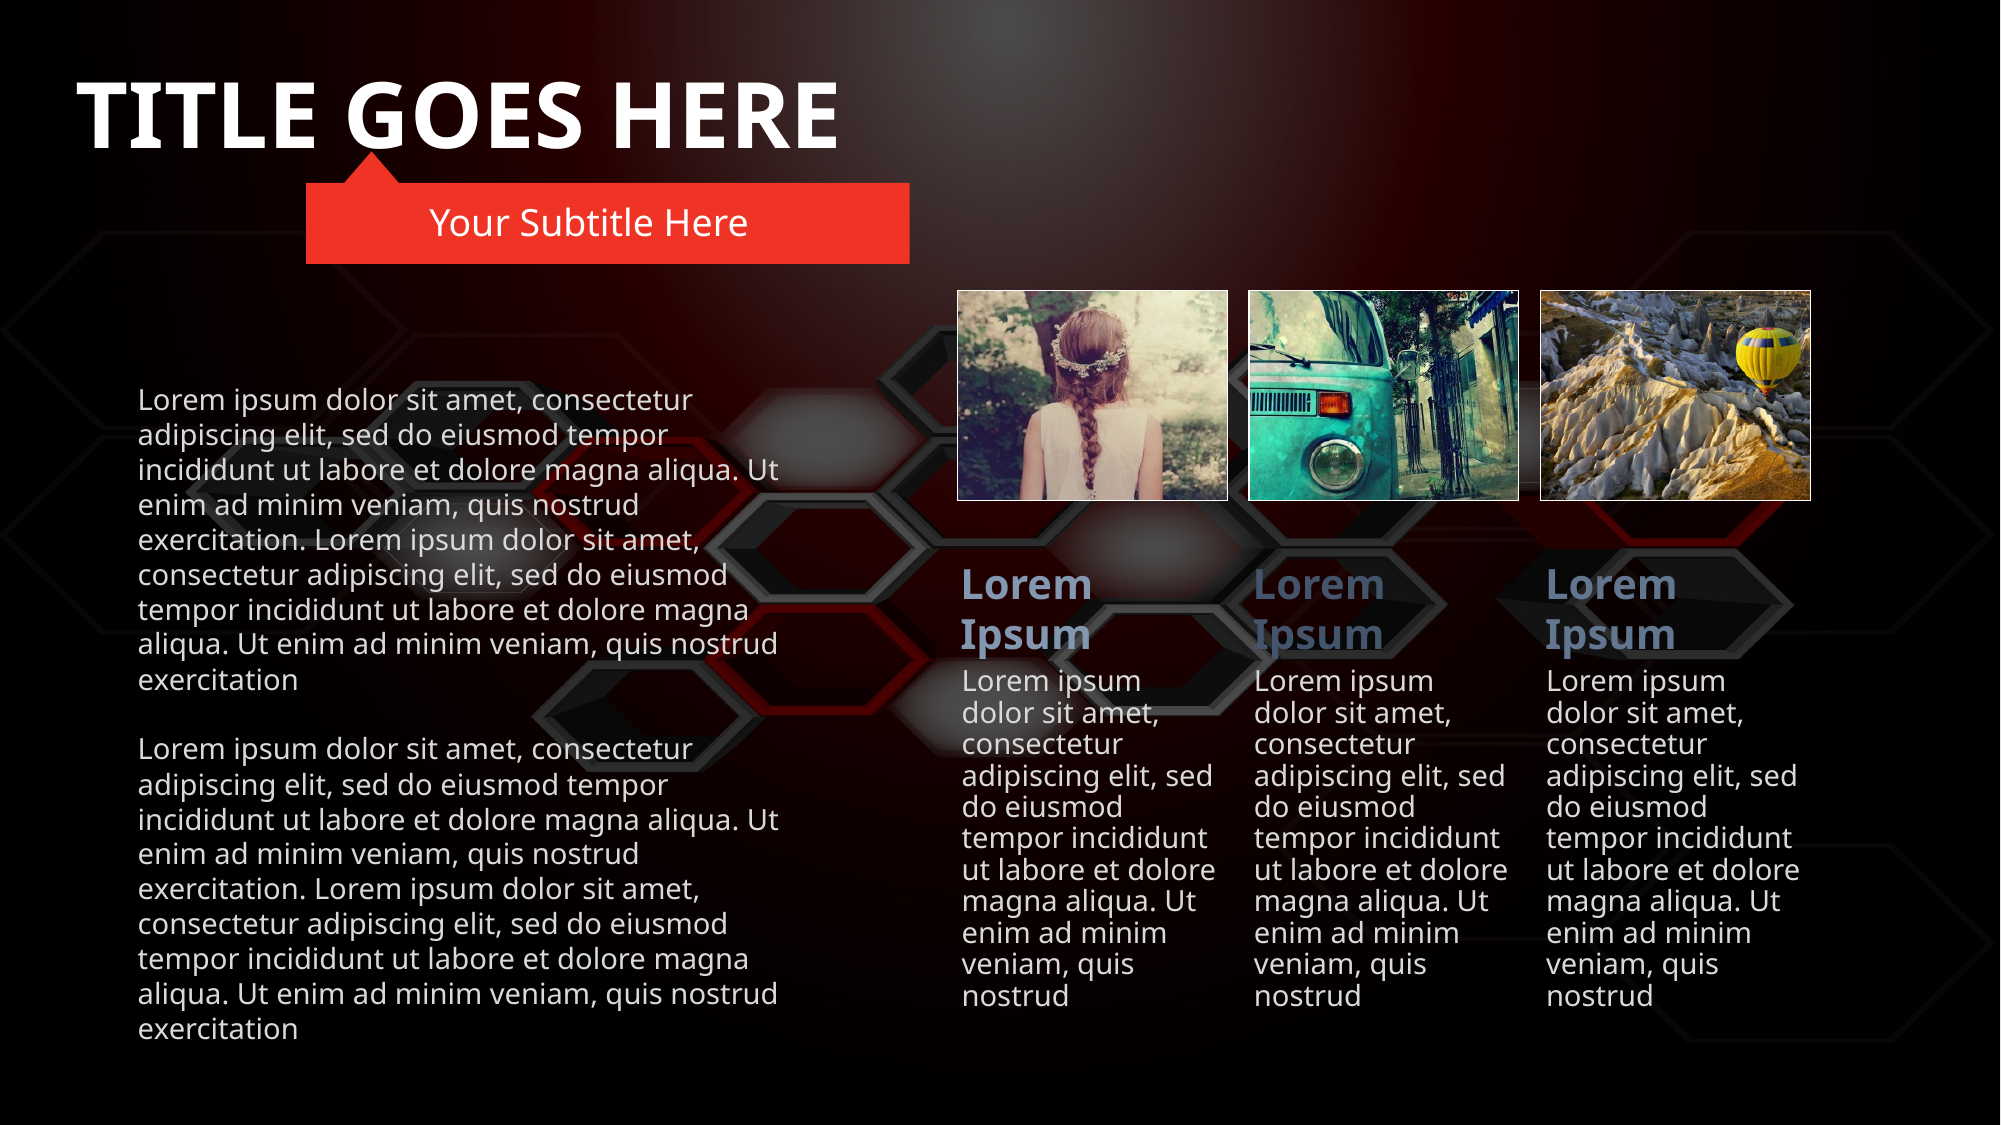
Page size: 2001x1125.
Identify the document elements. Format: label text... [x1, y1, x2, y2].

text_box [1540, 290, 1812, 502]
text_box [945, 550, 1223, 1000]
text_box [956, 290, 1228, 502]
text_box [1237, 550, 1515, 1000]
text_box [306, 151, 910, 264]
picture [0, 0, 2001, 1125]
text_box Lorem ipsum dolor sit amet, consectetur adipiscing elit, sed do eiusmod tempor incididunt ut labore et dolore magna aliqua. Ut enim ad minim veniam, quis nostrud exercitation. Lorem ipsum dolor sit amet, consectetur adipiscing elit, sed do eiusmod tempor incididunt ut labore et dolore magna aliqua. Ut enim ad minim veniam, quis nostrud exercitation Lorem ipsum dolor sit amet, consectetur adipiscing elit, sed do eiusmod tempor incididunt ut labore et dolore magna aliqua. Ut enim ad minim veniam, quis nostrud exercitation. Lorem ipsum dolor sit amet, consectetur adipiscing elit, sed do eiusmod tempor incididunt ut labore et dolore magna aliqua. Ut enim ad minim veniam, quis nostrud exercitation [122, 373, 798, 1125]
text_box [1248, 290, 1520, 502]
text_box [1530, 550, 1807, 1000]
text_box TITLE GOES HERE [60, 49, 965, 175]
